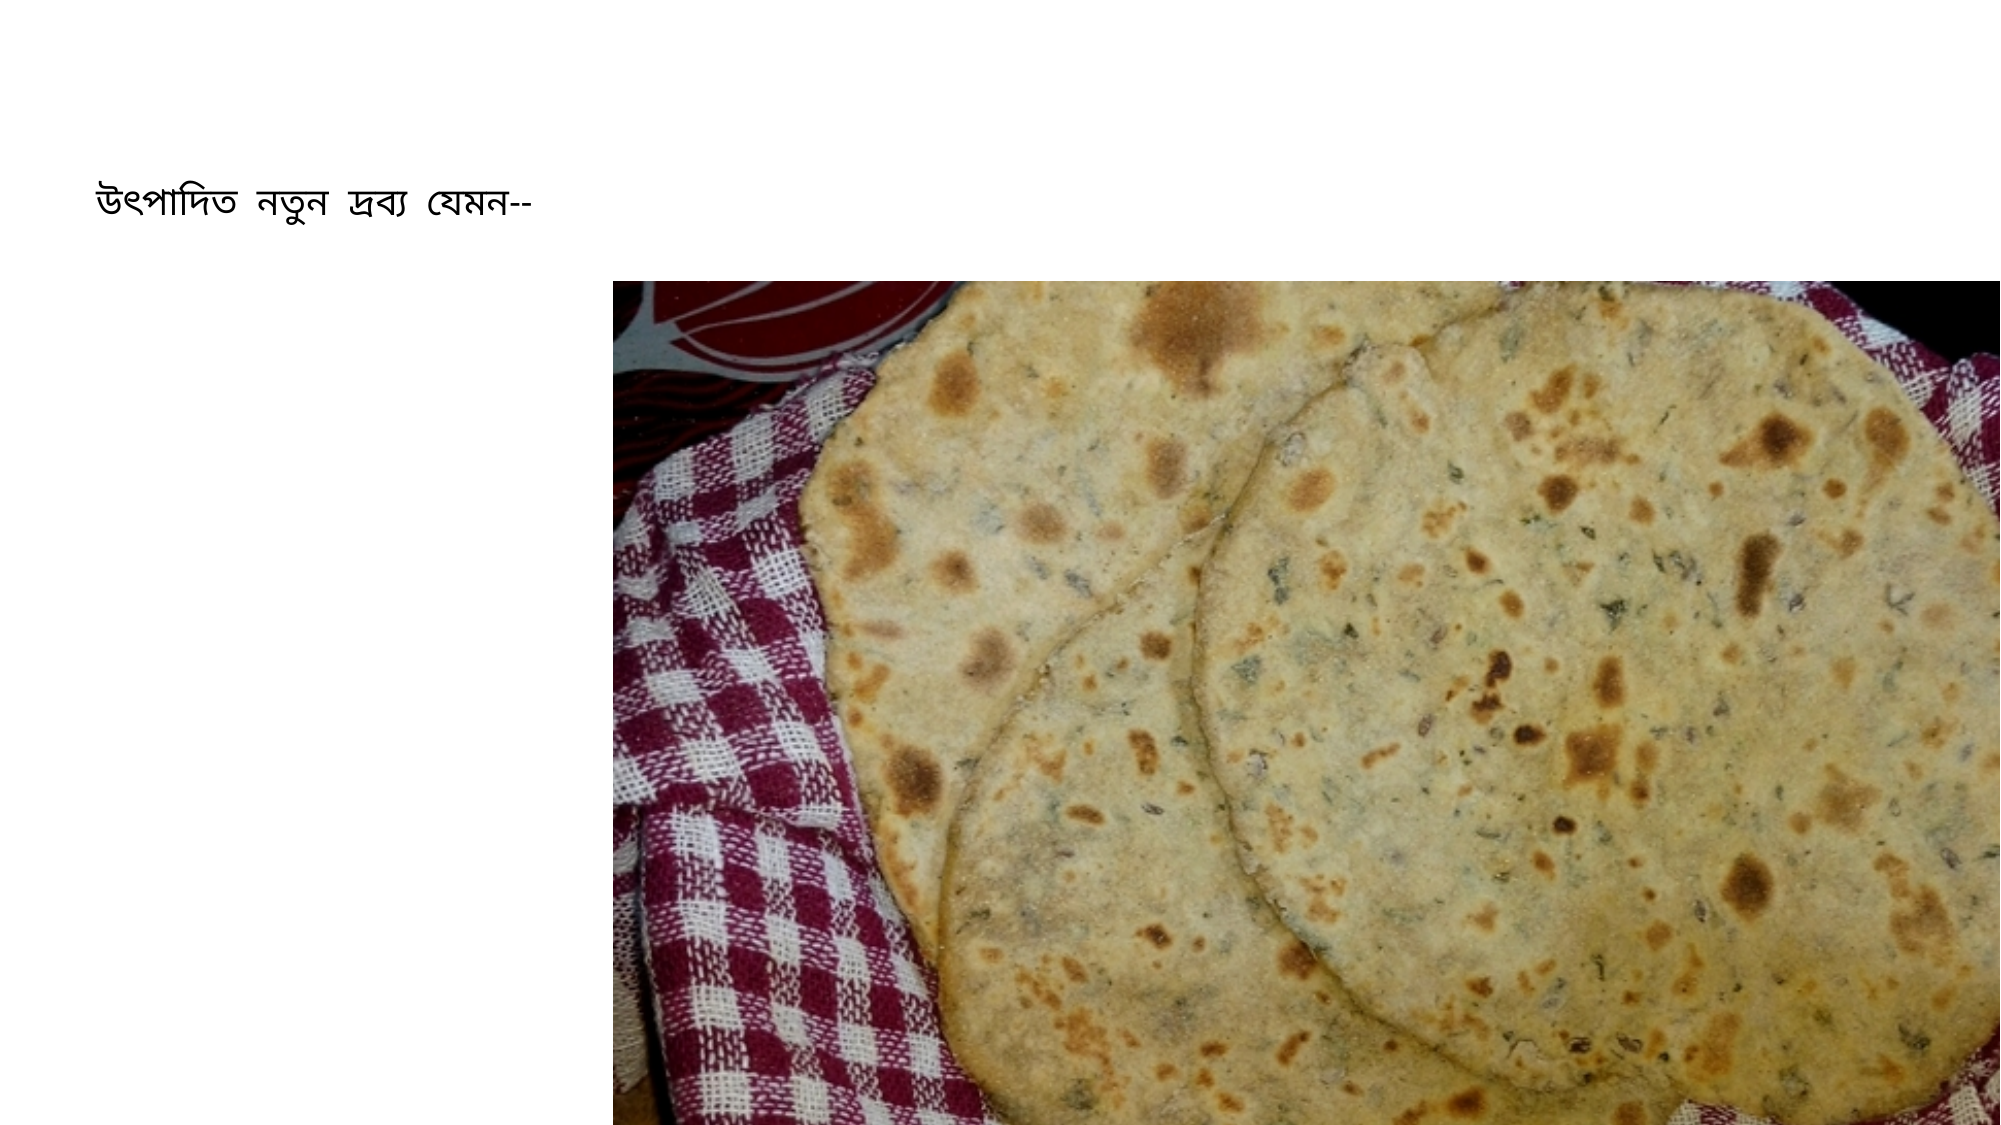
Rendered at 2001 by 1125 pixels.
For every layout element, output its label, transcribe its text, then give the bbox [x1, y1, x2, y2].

text_box উৎপাদিত নতুন দ্রব্য যেমন-- [81, 170, 1886, 231]
picture [613, 281, 2000, 1125]
